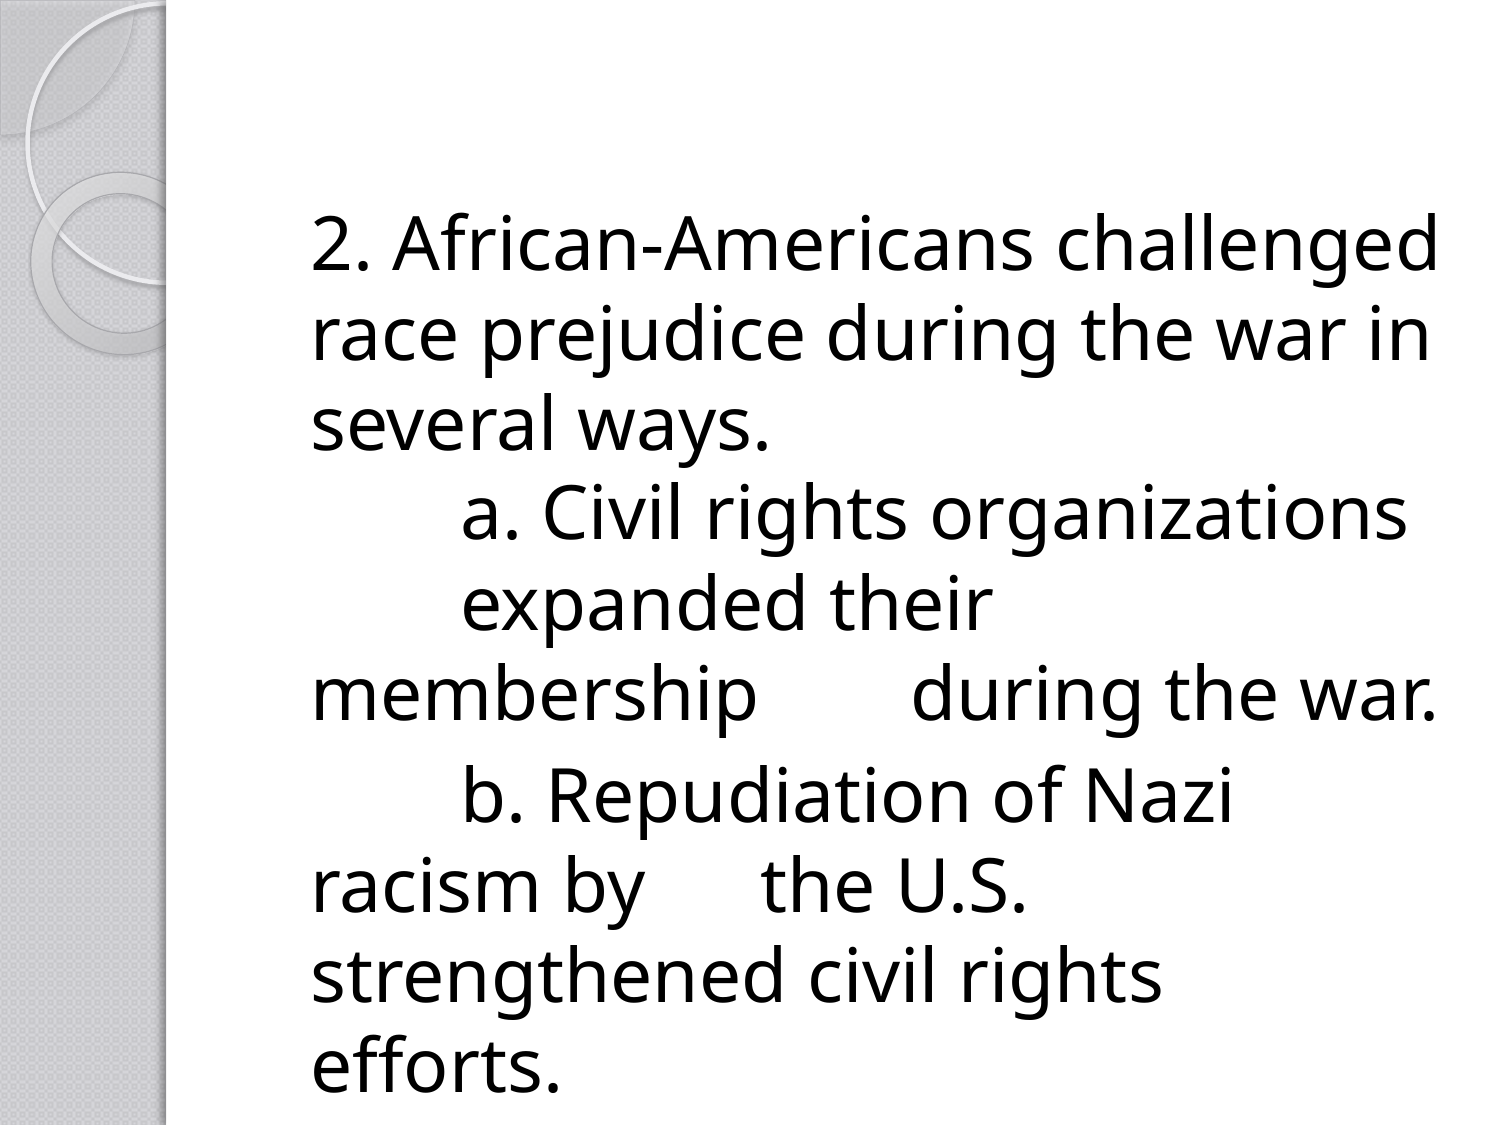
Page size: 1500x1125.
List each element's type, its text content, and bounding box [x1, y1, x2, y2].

list 2. African-Americans challenged race prejudice during the war in several ways. a. Civil rights organizations expanded their membership during the war. b. Repudiation of Nazi racism by the U.S. strengthened civil rights efforts. [235, 187, 1466, 1026]
